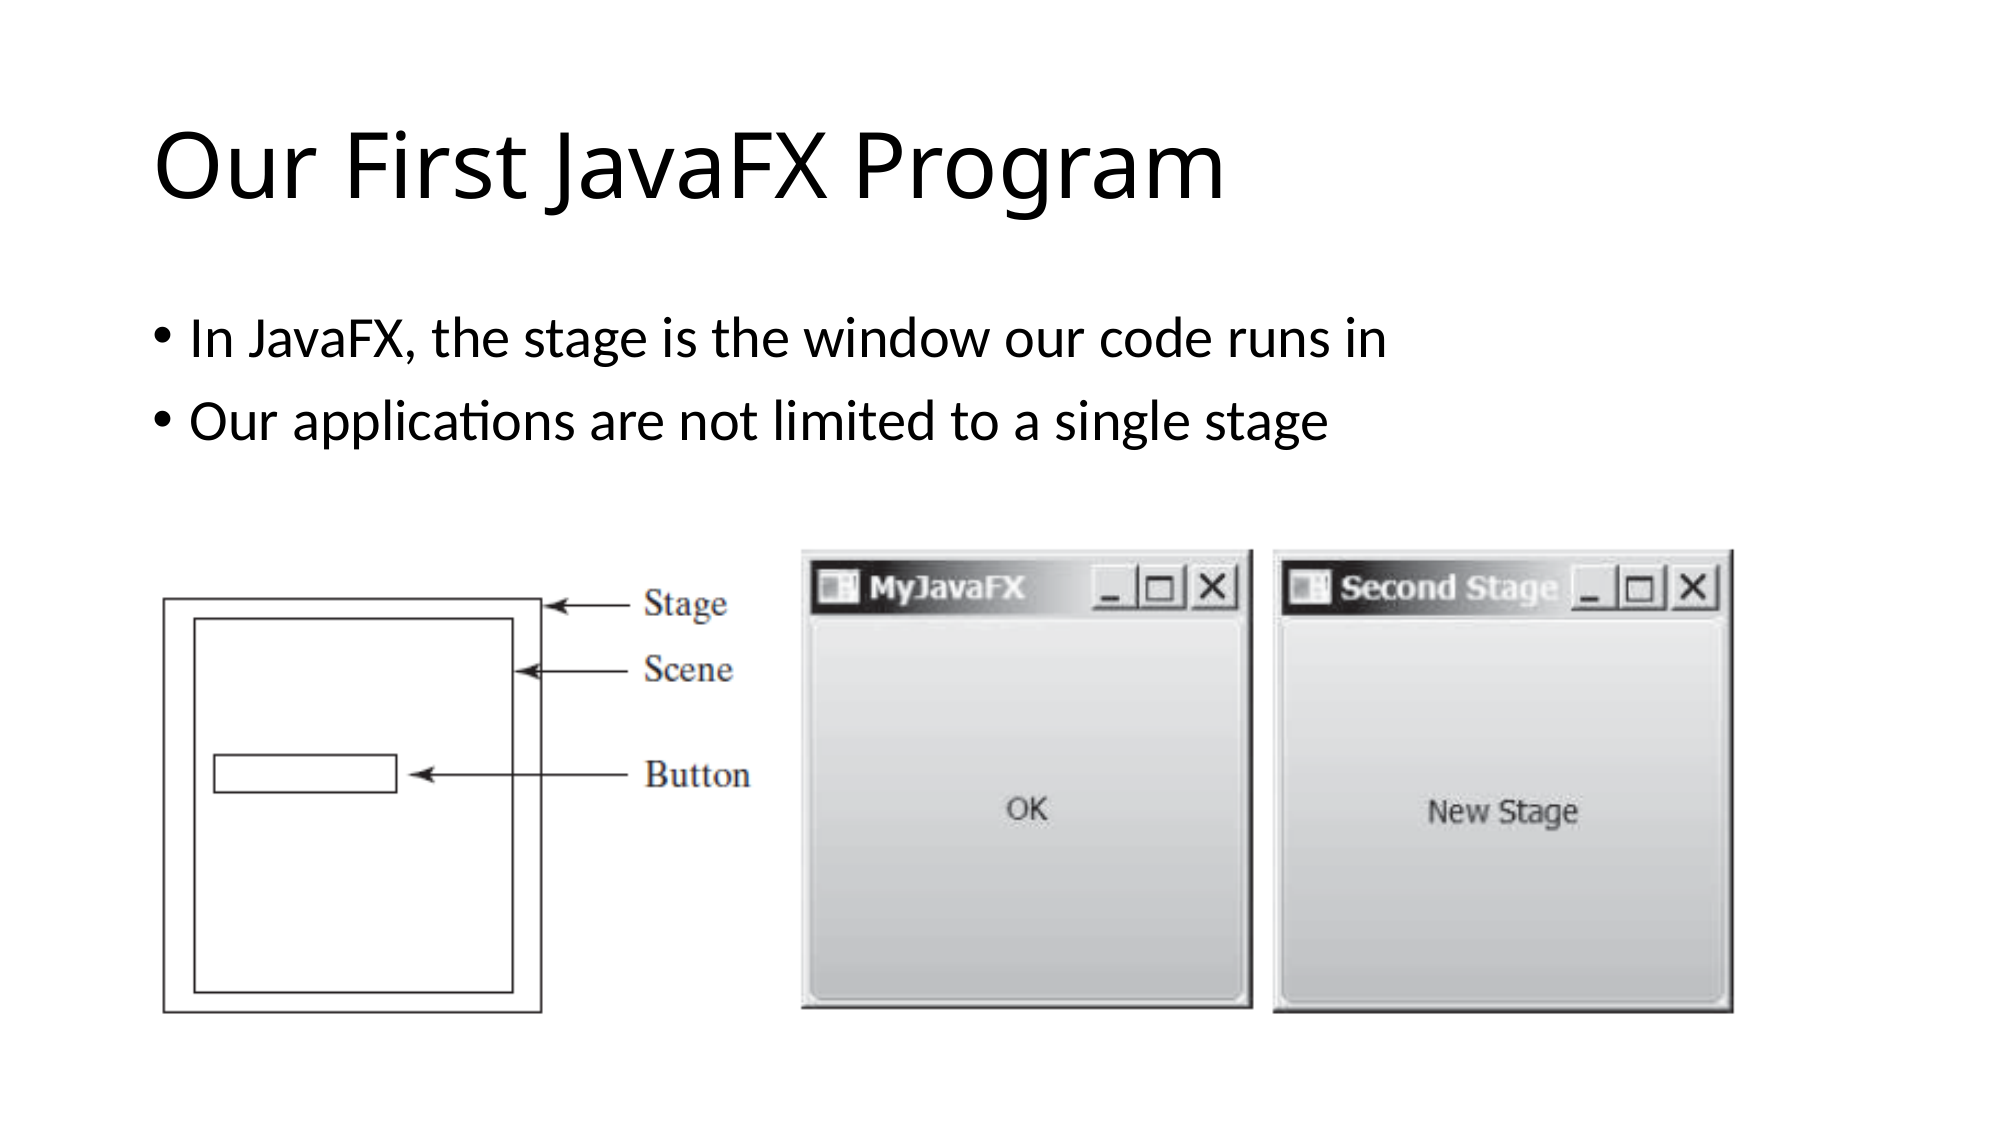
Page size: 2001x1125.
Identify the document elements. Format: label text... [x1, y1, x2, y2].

title Our First JavaFX Program [137, 59, 1863, 278]
picture [137, 528, 1765, 1036]
list In JavaFX, the stage is the window our code runs in Our applications are not limited to a single stage [137, 299, 1863, 1014]
